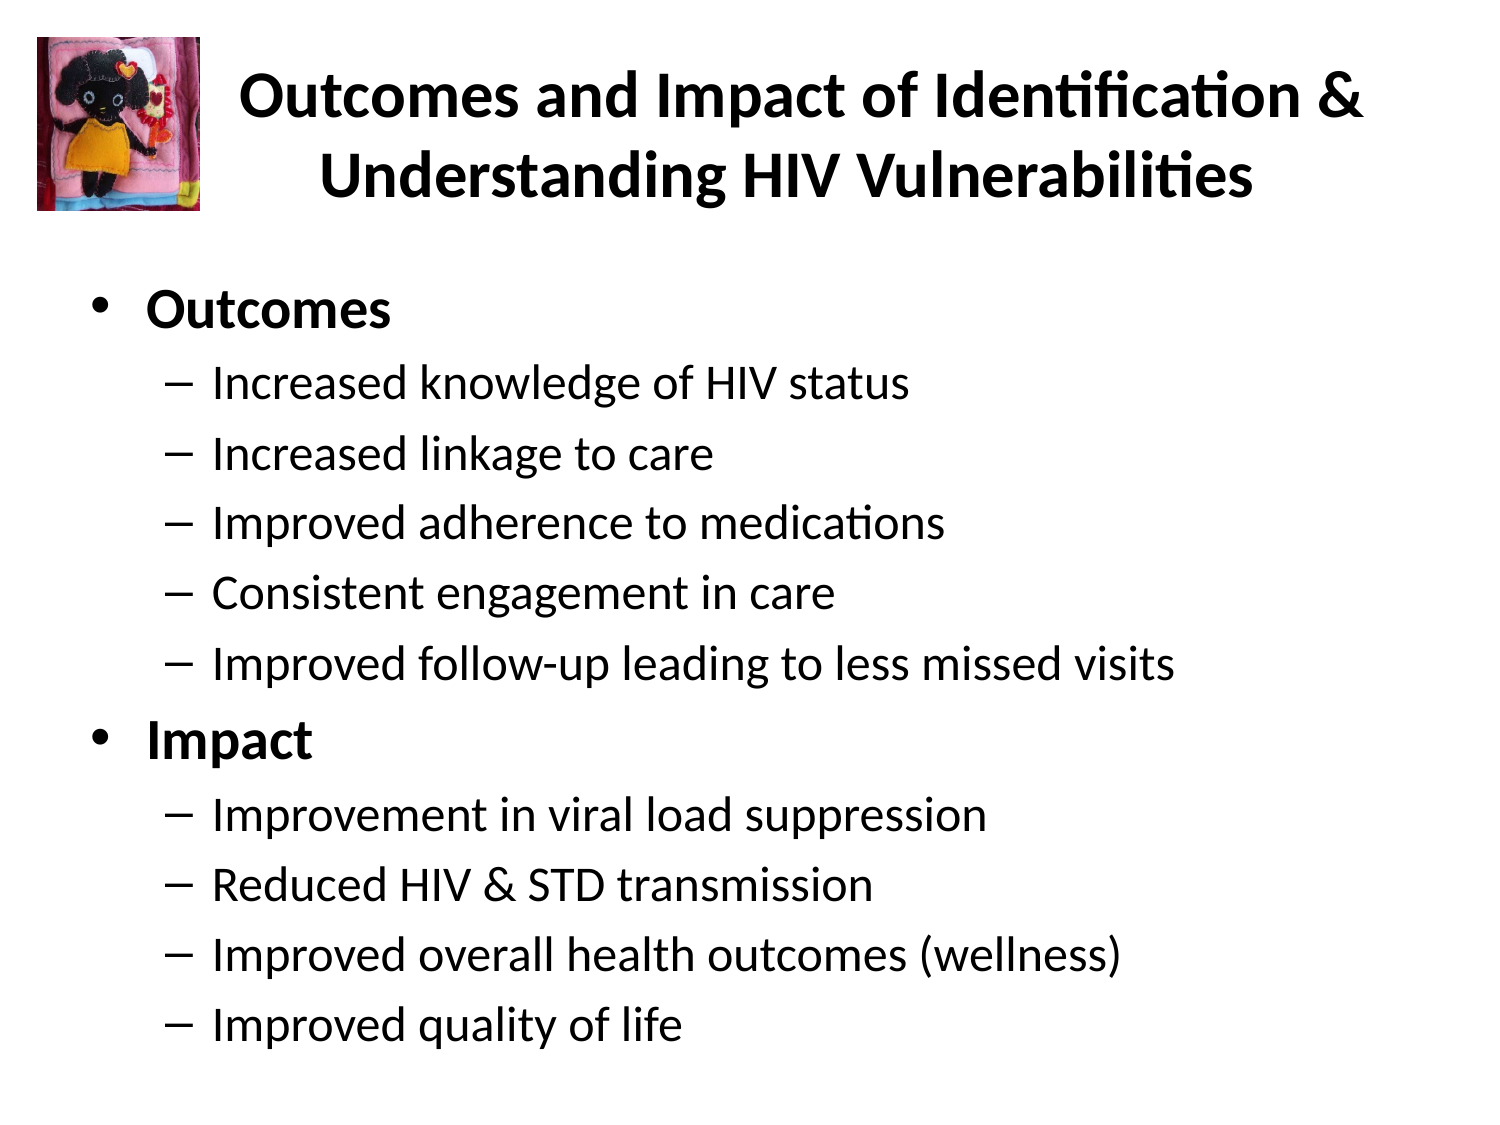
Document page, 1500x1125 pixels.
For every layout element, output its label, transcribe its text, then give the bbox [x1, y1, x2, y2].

list Outcomes Increased knowledge of HIV status Increased linkage to care Improved adherence to medications Consistent engagement in care Improved follow-up leading to less missed visits Impact Improvement in viral load suppression Reduced HIV & STD transmission Improved overall health outcomes (wellness) Improved quality of life [75, 262, 1463, 1088]
picture [37, 37, 201, 212]
title Outcomes and Impact of Identification & Understanding HIV Vulnerabilities [112, 37, 1463, 225]
